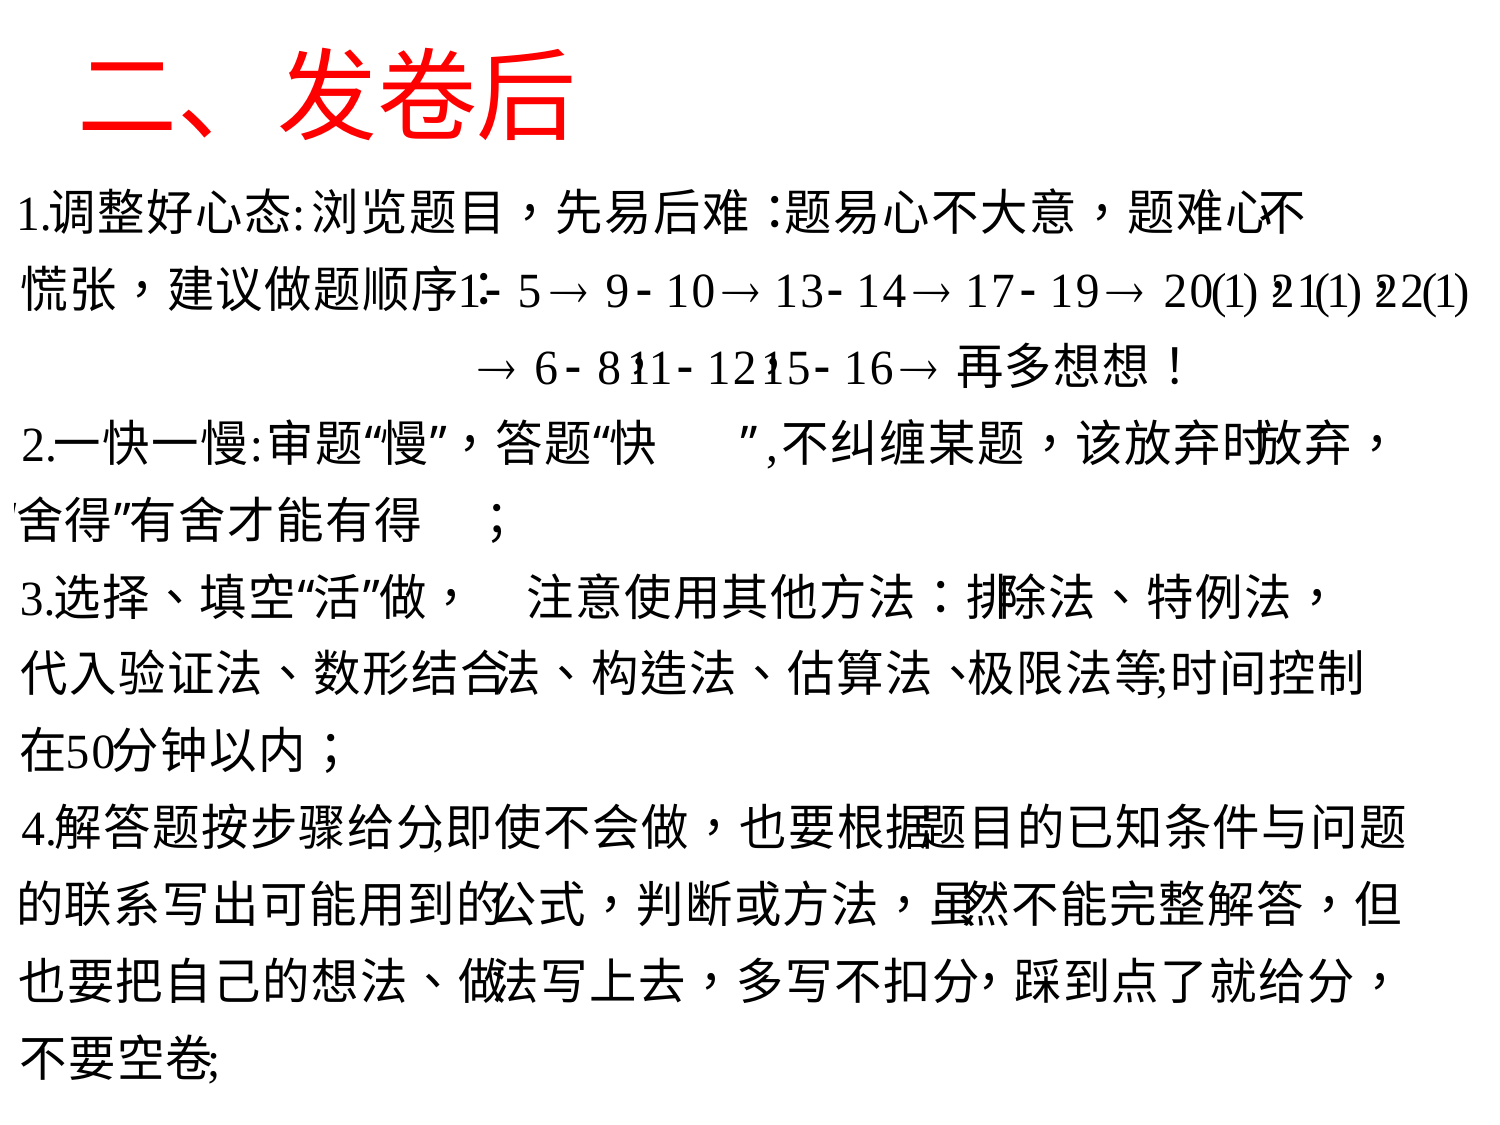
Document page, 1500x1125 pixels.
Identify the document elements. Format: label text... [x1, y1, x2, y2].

text_box 二、发卷后 [62, 25, 1038, 138]
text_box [14, 177, 1478, 1097]
